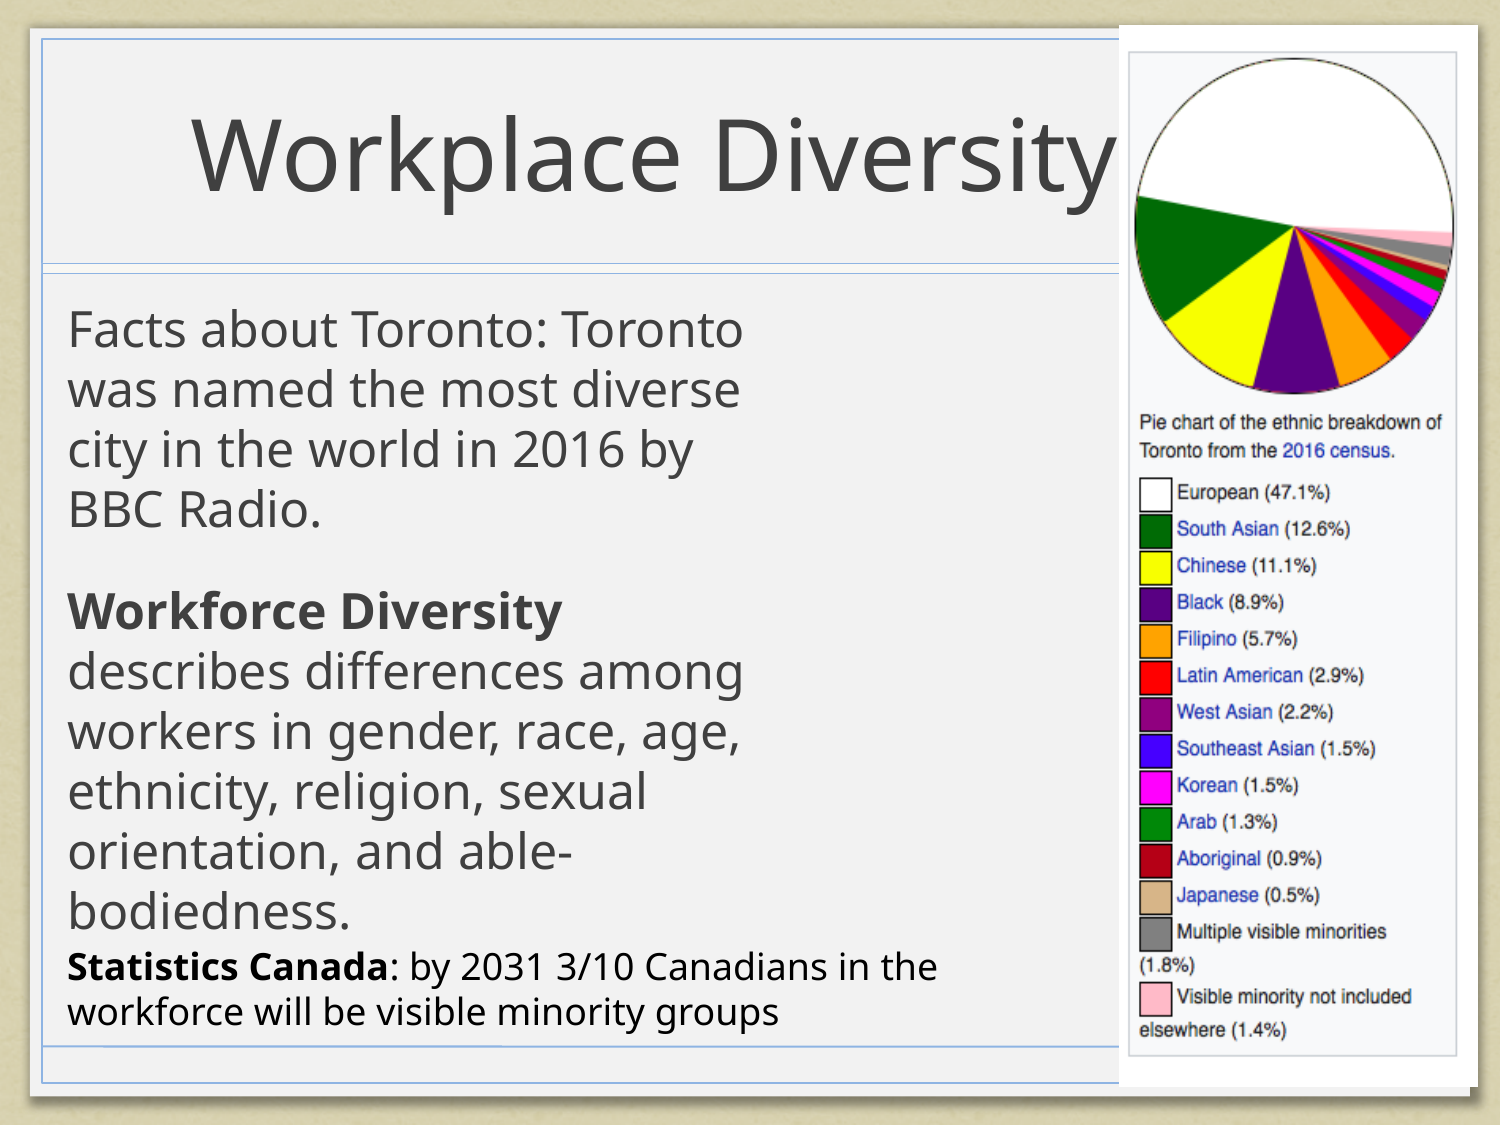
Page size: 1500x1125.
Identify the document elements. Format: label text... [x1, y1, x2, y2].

list Facts about Toronto: Toronto was named the most diverse city in the world in 2016 by BBC Radio. Workforce Diversity describes differences among workers in gender, race, age, ethnicity, religion, sexual orientation, and able-bodiedness. [52, 290, 774, 935]
title Workplace Diversity [52, 41, 1111, 262]
text_box Statistics Canada: by 2031 3/10 Canadians in the workforce will be visible minority groups [52, 935, 1111, 1041]
picture [1118, 24, 1479, 1087]
